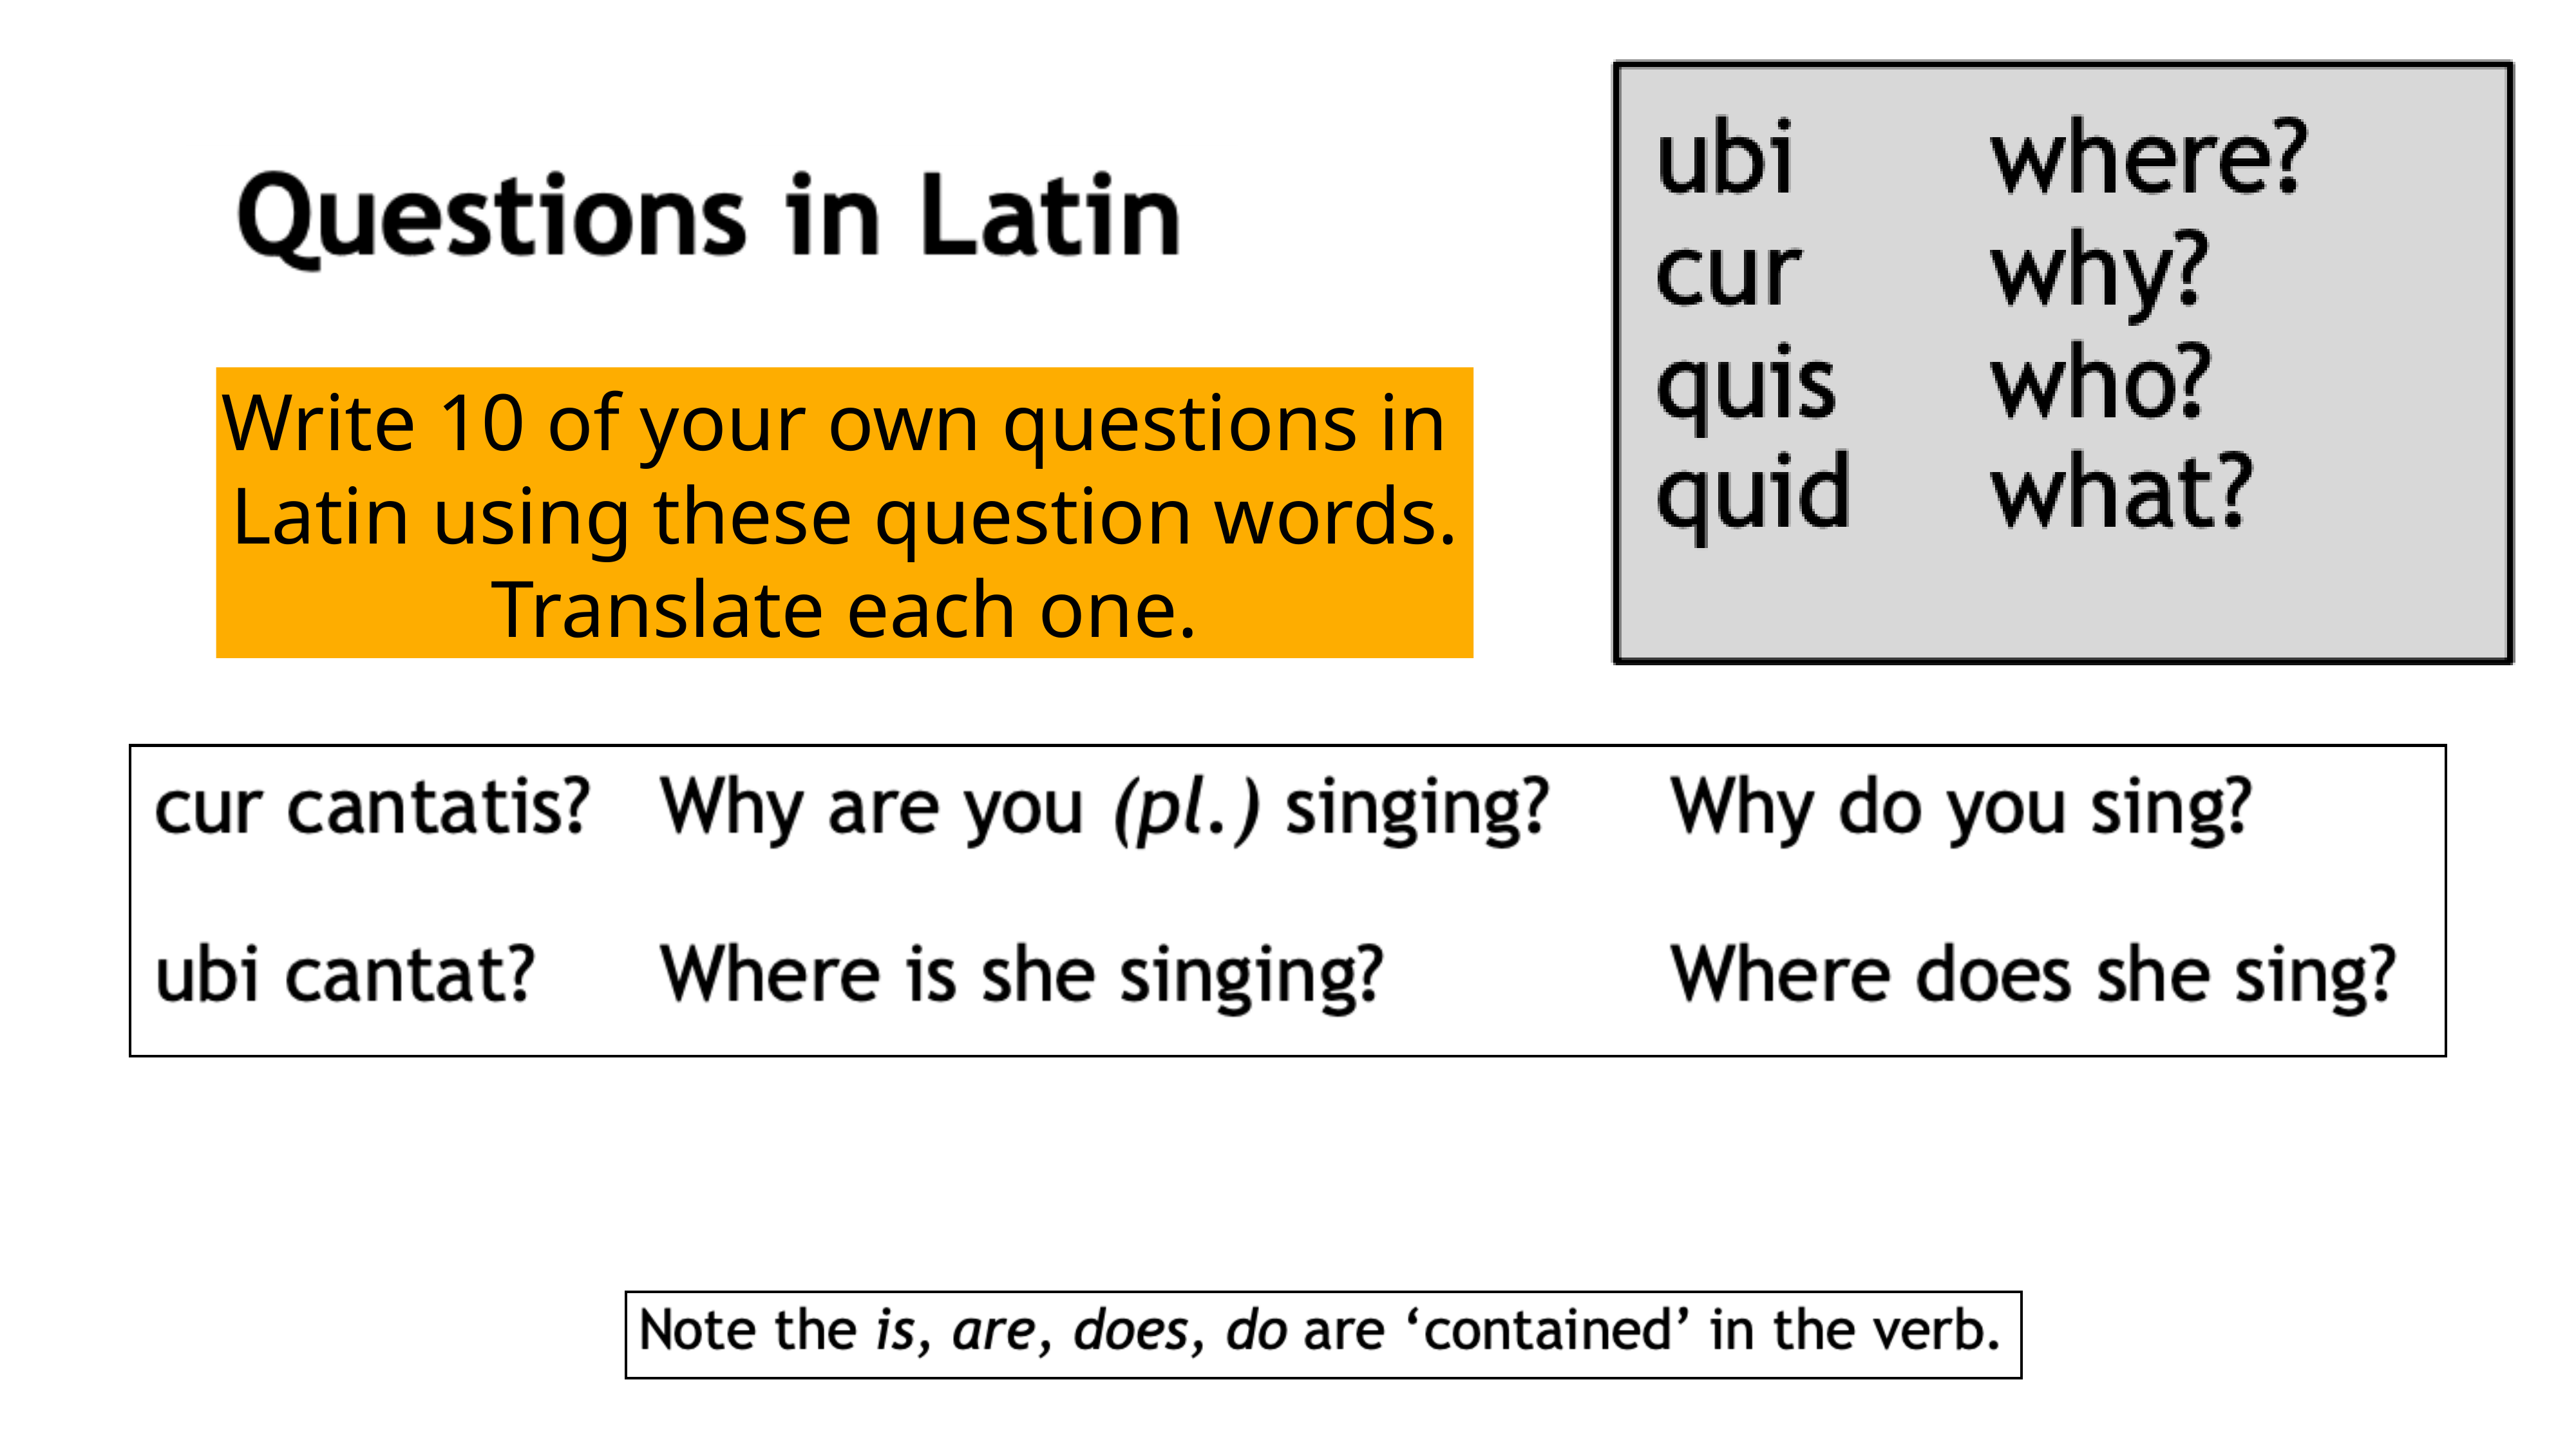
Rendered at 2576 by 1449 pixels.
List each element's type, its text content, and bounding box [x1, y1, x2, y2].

picture [186, 144, 1238, 281]
picture [627, 1293, 2020, 1377]
text_box Write 10 of your own questions in Latin using these question words. Translate each one. [216, 367, 1474, 658]
picture [131, 746, 2445, 1055]
picture [1572, 15, 2555, 721]
